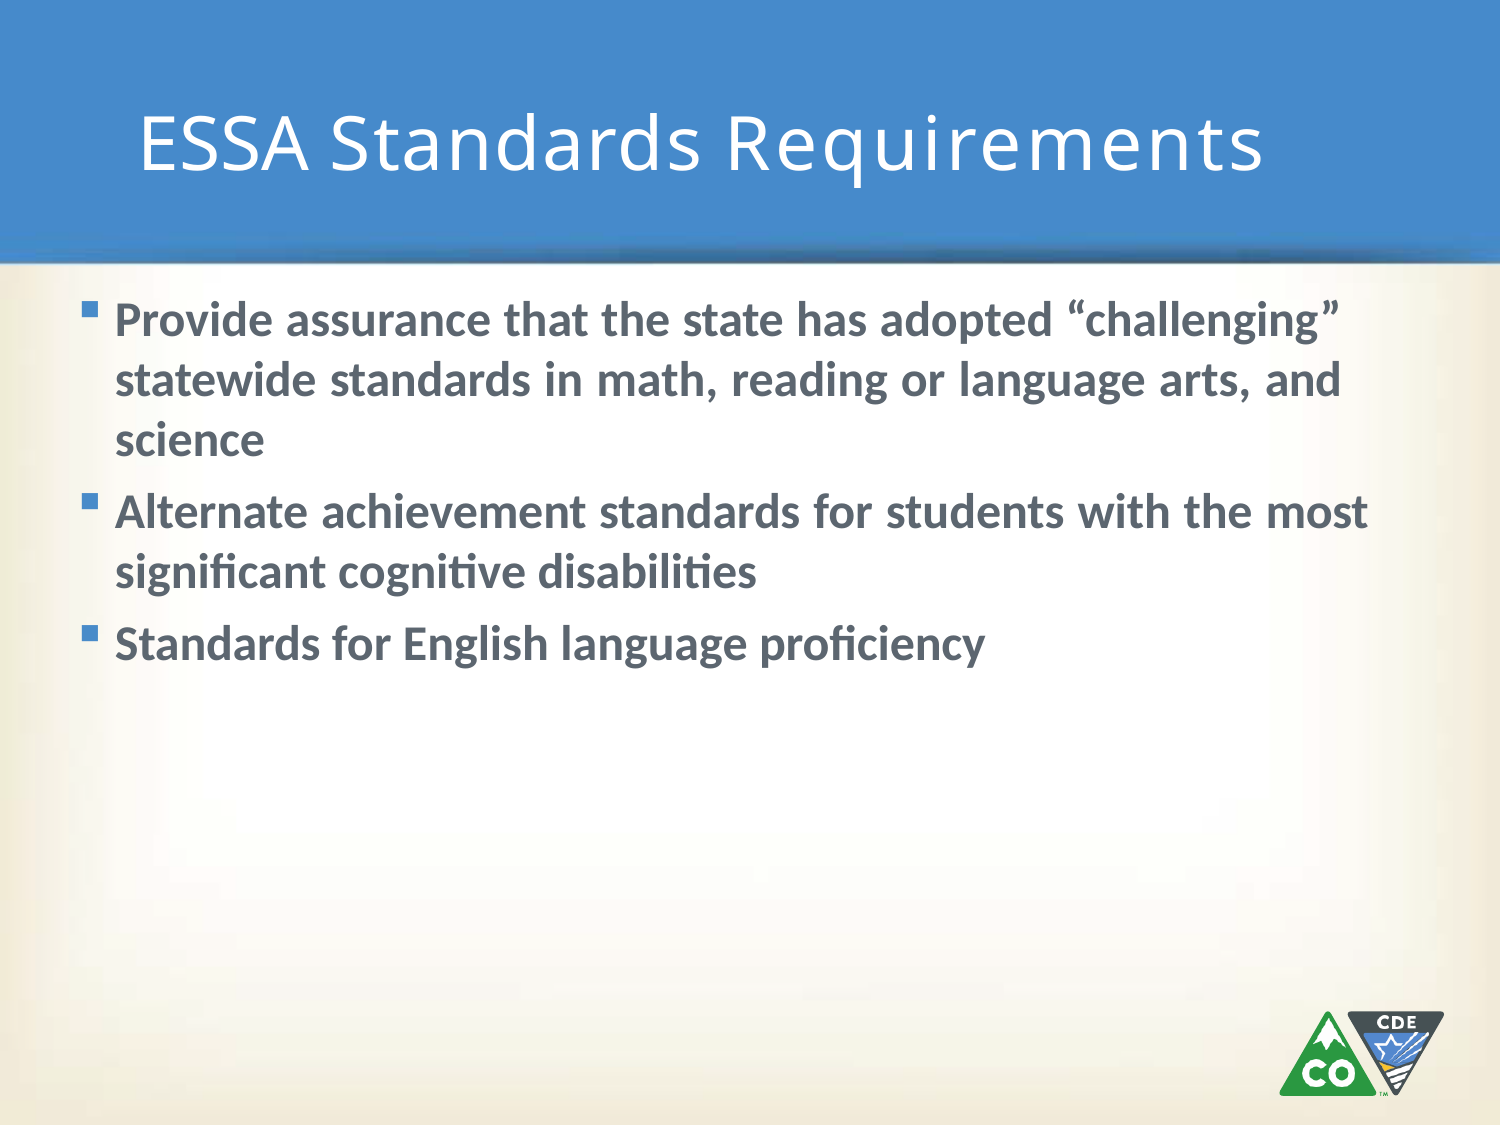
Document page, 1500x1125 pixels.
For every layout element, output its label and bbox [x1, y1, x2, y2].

text_box [0, 0, 1500, 1125]
